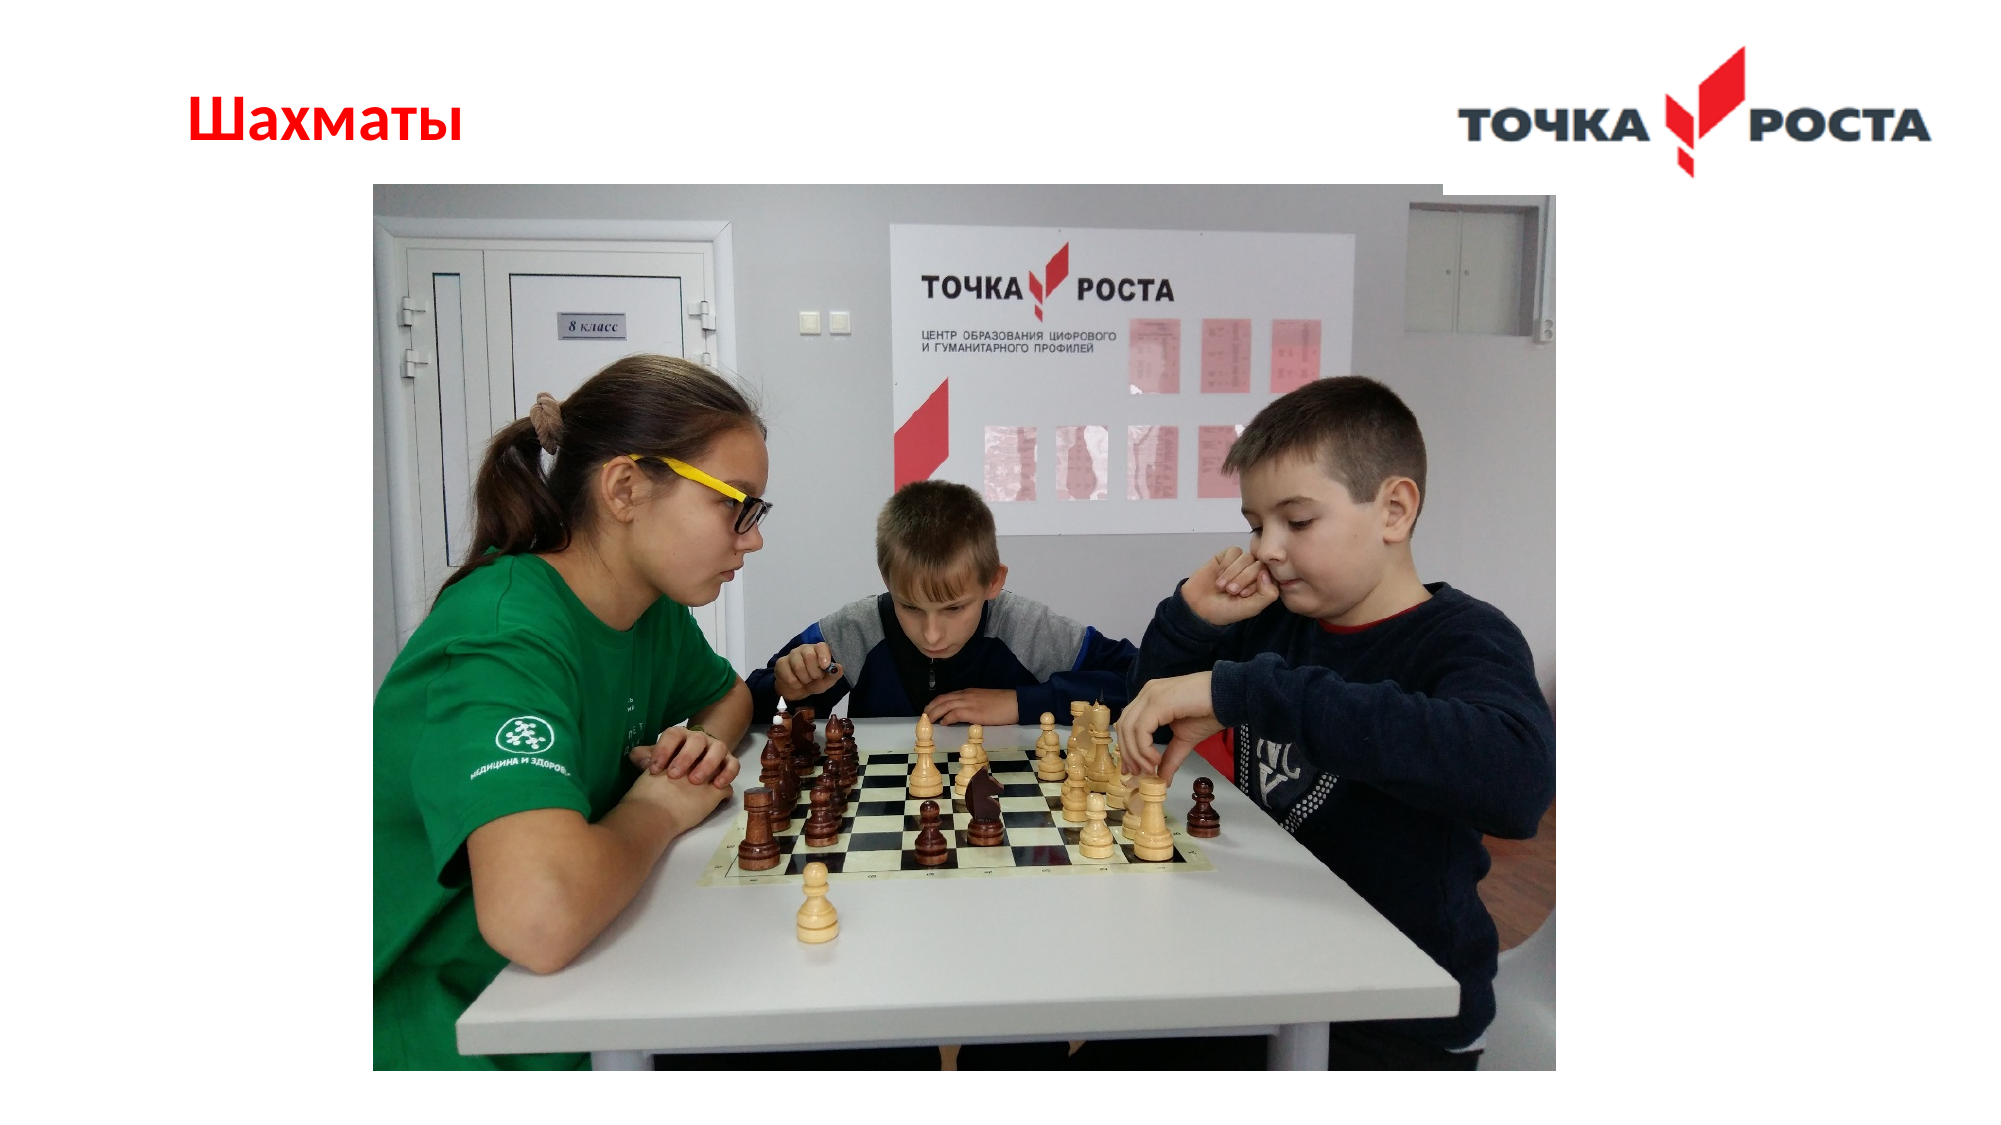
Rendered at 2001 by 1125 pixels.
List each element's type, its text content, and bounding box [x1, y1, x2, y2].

picture [373, 33, 1947, 1071]
text_box Шахматы [173, 66, 1438, 161]
